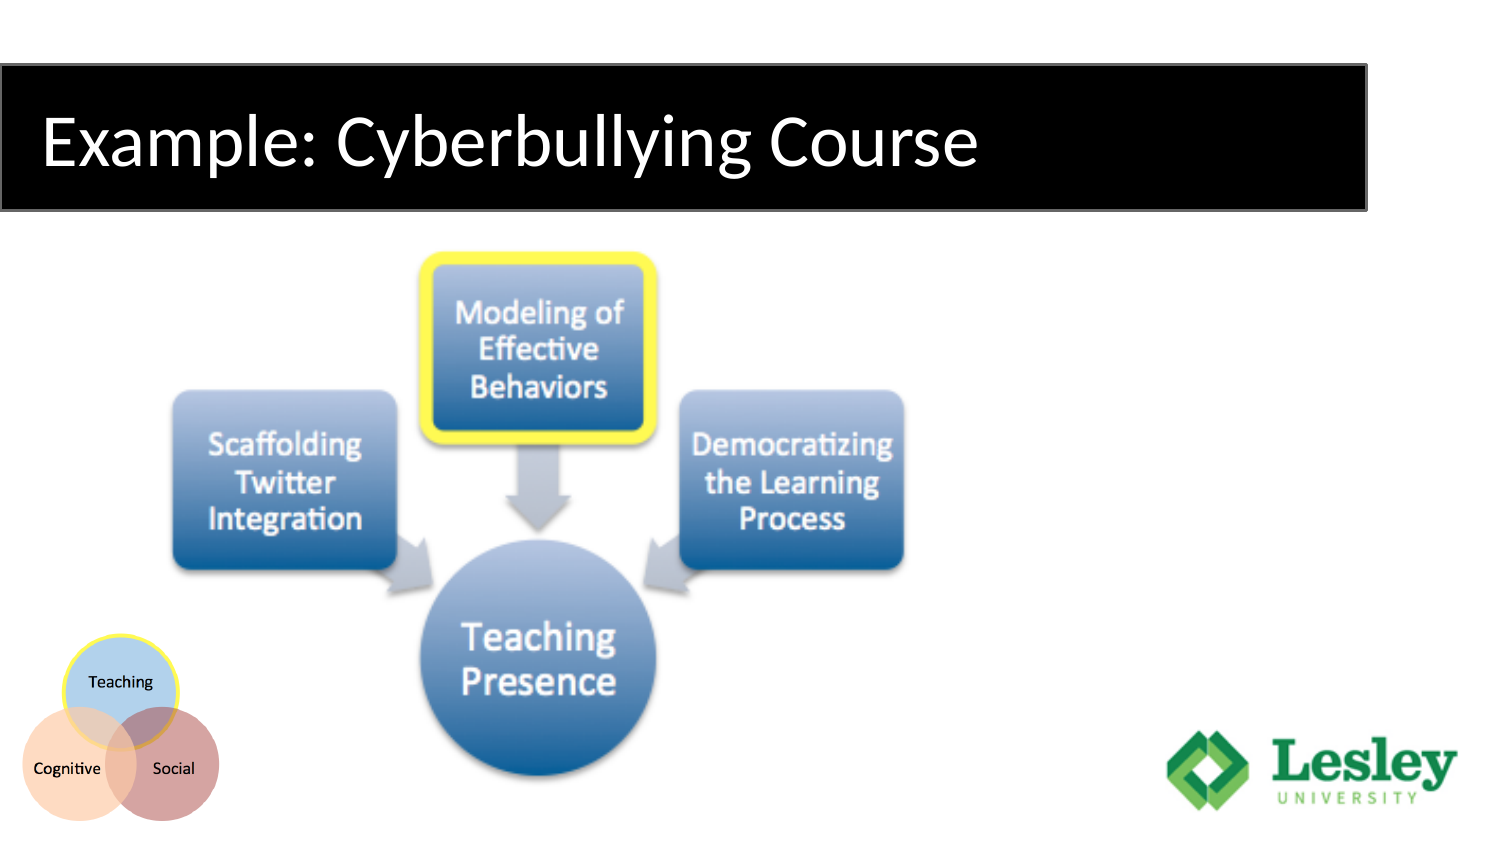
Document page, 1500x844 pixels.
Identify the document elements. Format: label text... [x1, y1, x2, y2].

text_box [0, 64, 1367, 211]
picture [1138, 695, 1491, 831]
text_box Example: Cyberbullying Course [26, 76, 1303, 195]
picture [0, 214, 914, 831]
